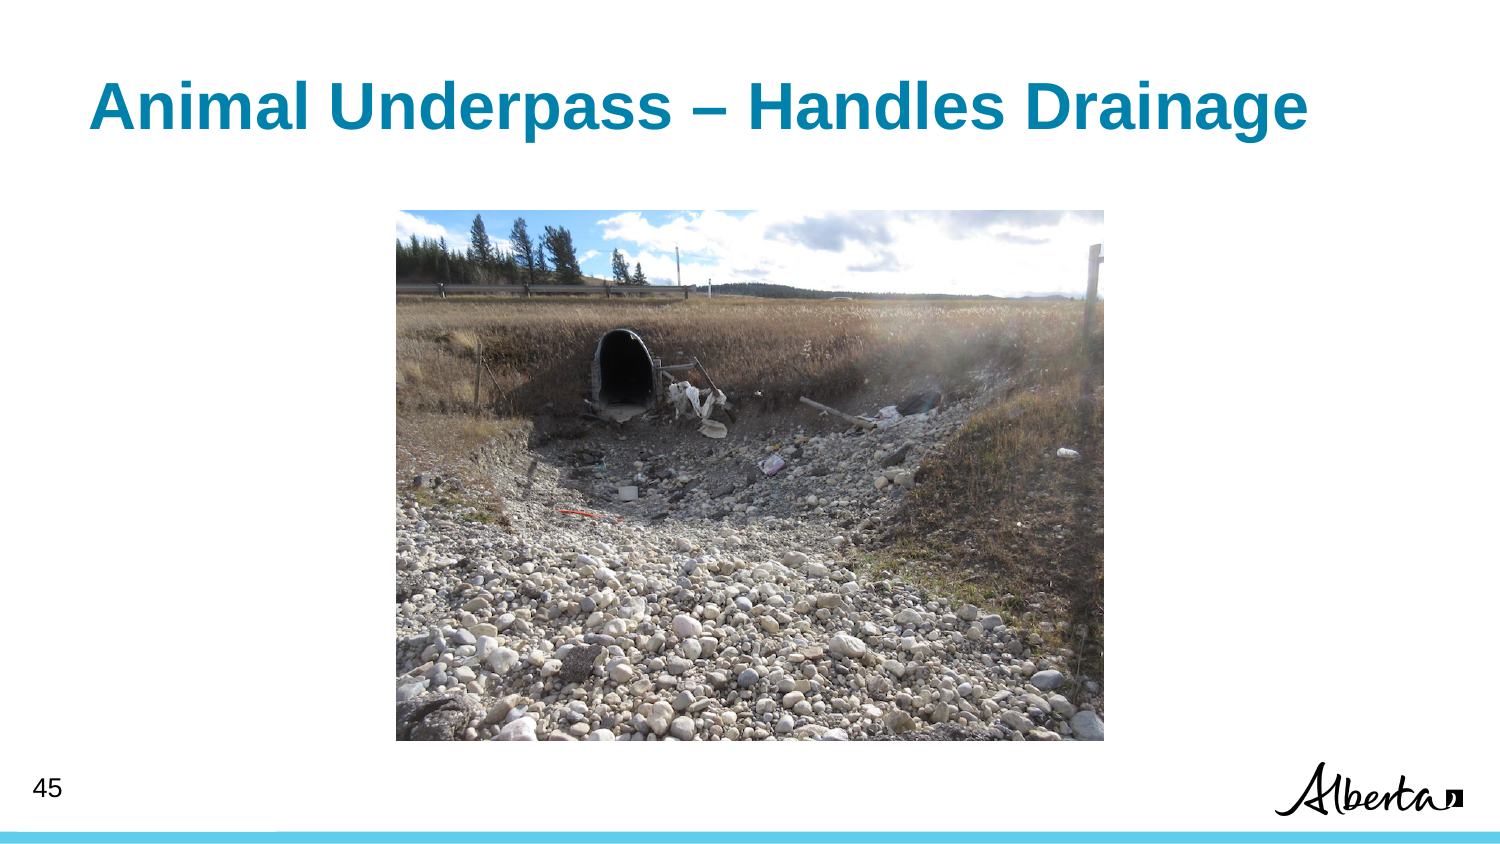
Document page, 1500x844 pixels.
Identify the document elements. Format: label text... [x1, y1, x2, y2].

slide_number 45 [17, 764, 356, 810]
picture [396, 210, 1104, 741]
picture [1275, 762, 1463, 816]
title Animal Underpass – Handles Drainage [88, 55, 1437, 141]
